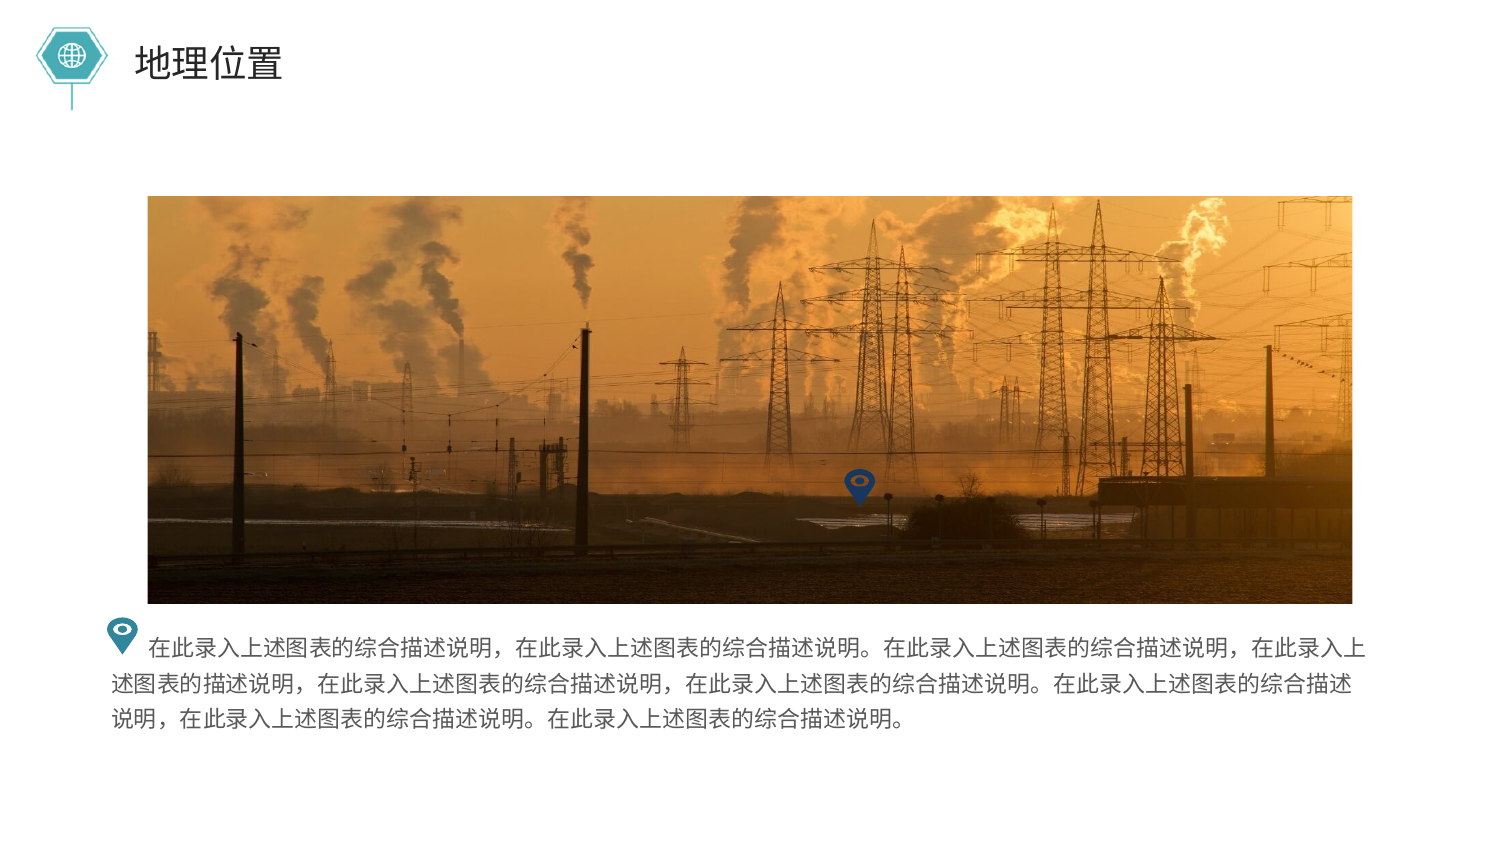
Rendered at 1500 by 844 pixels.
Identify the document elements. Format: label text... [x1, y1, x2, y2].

text_box 在此录入上述图表的综合描述说明，在此录入上述图表的综合描述说明。在此录入上述图表的综合描述说明，在此录入上述图表的描述说明，在此录入上述图表的综合描述说明，在此录入上述图表的综合描述说明。在此录入上述图表的综合描述说明，在此录入上述图表的综合描述说明。在此录入上述图表的综合描述说明。 [99, 619, 1380, 738]
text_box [106, 617, 138, 655]
text_box 地理位置 [119, 32, 300, 93]
picture [29, 20, 113, 115]
picture [147, 195, 1353, 605]
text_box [844, 468, 876, 507]
